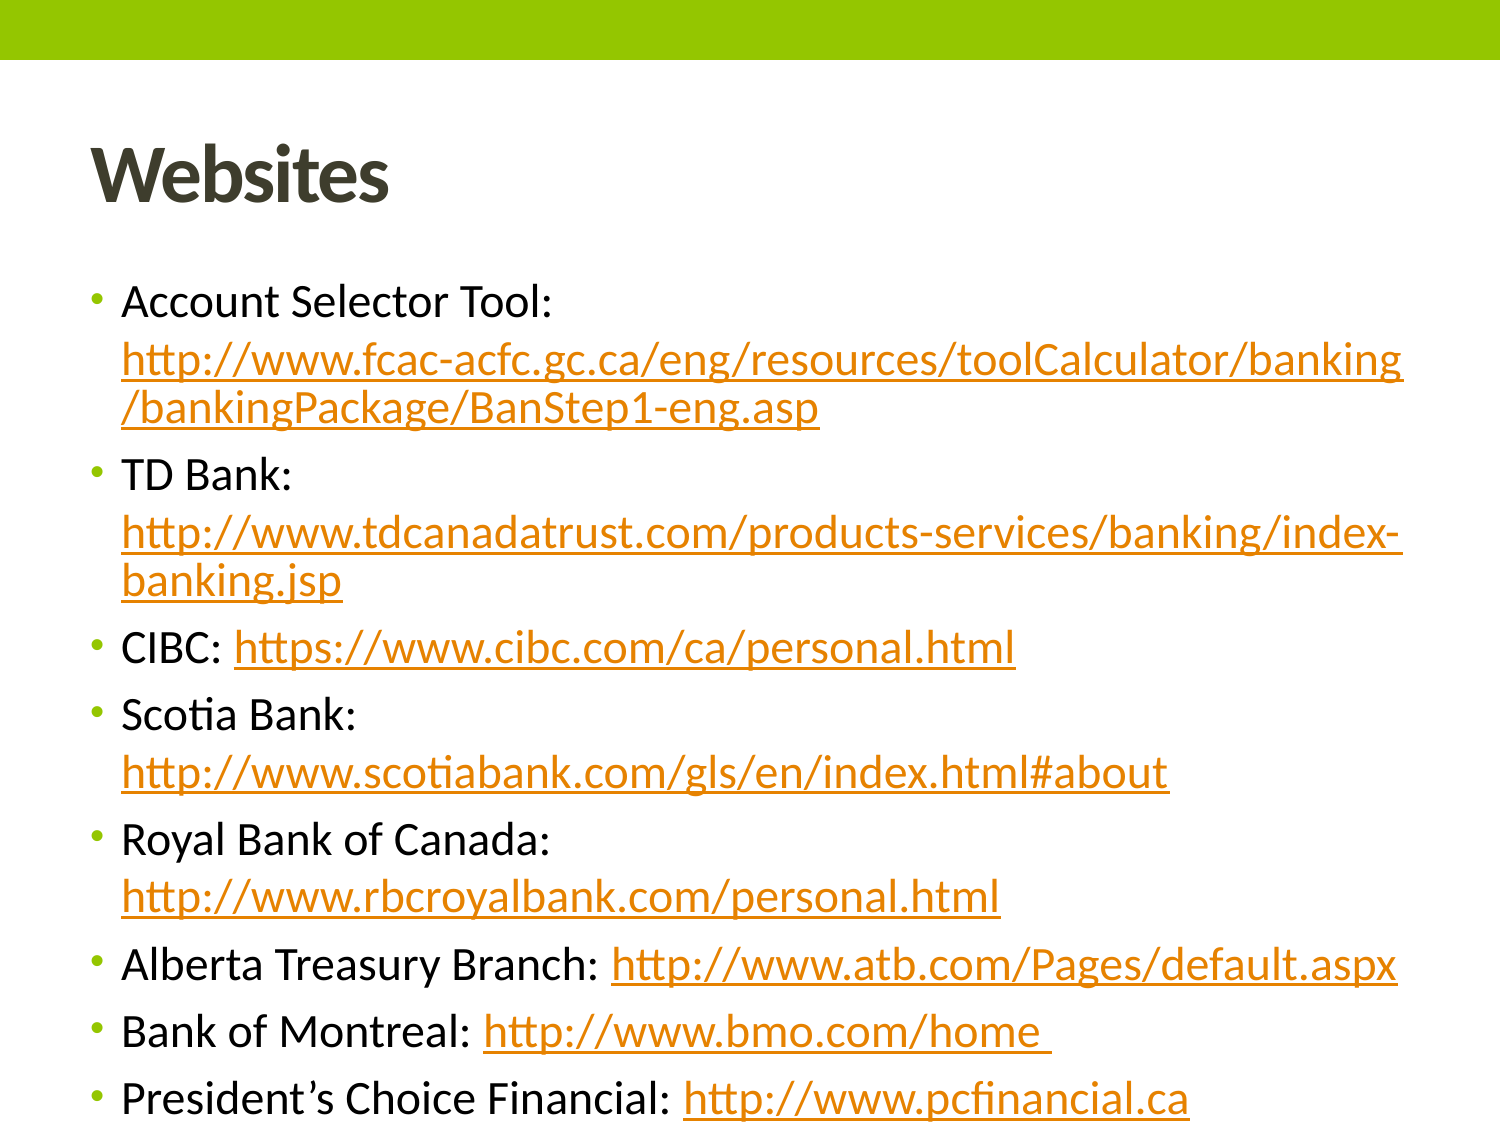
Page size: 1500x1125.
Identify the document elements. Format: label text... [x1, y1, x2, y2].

list Account Selector Tool: http://www.fcac-acfc.gc.ca/eng/resources/toolCalculator/banking/bankingPackage/BanStep1-eng.asp TD Bank: http://www.tdcanadatrust.com/products-services/banking/index-banking.jsp CIBC: https://www.cibc.com/ca/personal.html Scotia Bank: http://www.scotiabank.com/gls/en/index.html#about Royal Bank of Canada: http://www.rbcroyalbank.com/personal.html Alberta Treasury Branch: http://www.atb.com/Pages/default.aspx Bank of Montreal: http://www.bmo.com/home President’s Choice Financial: http://www.pcfinancial.ca [75, 262, 1425, 1063]
title Websites [75, 87, 1425, 250]
